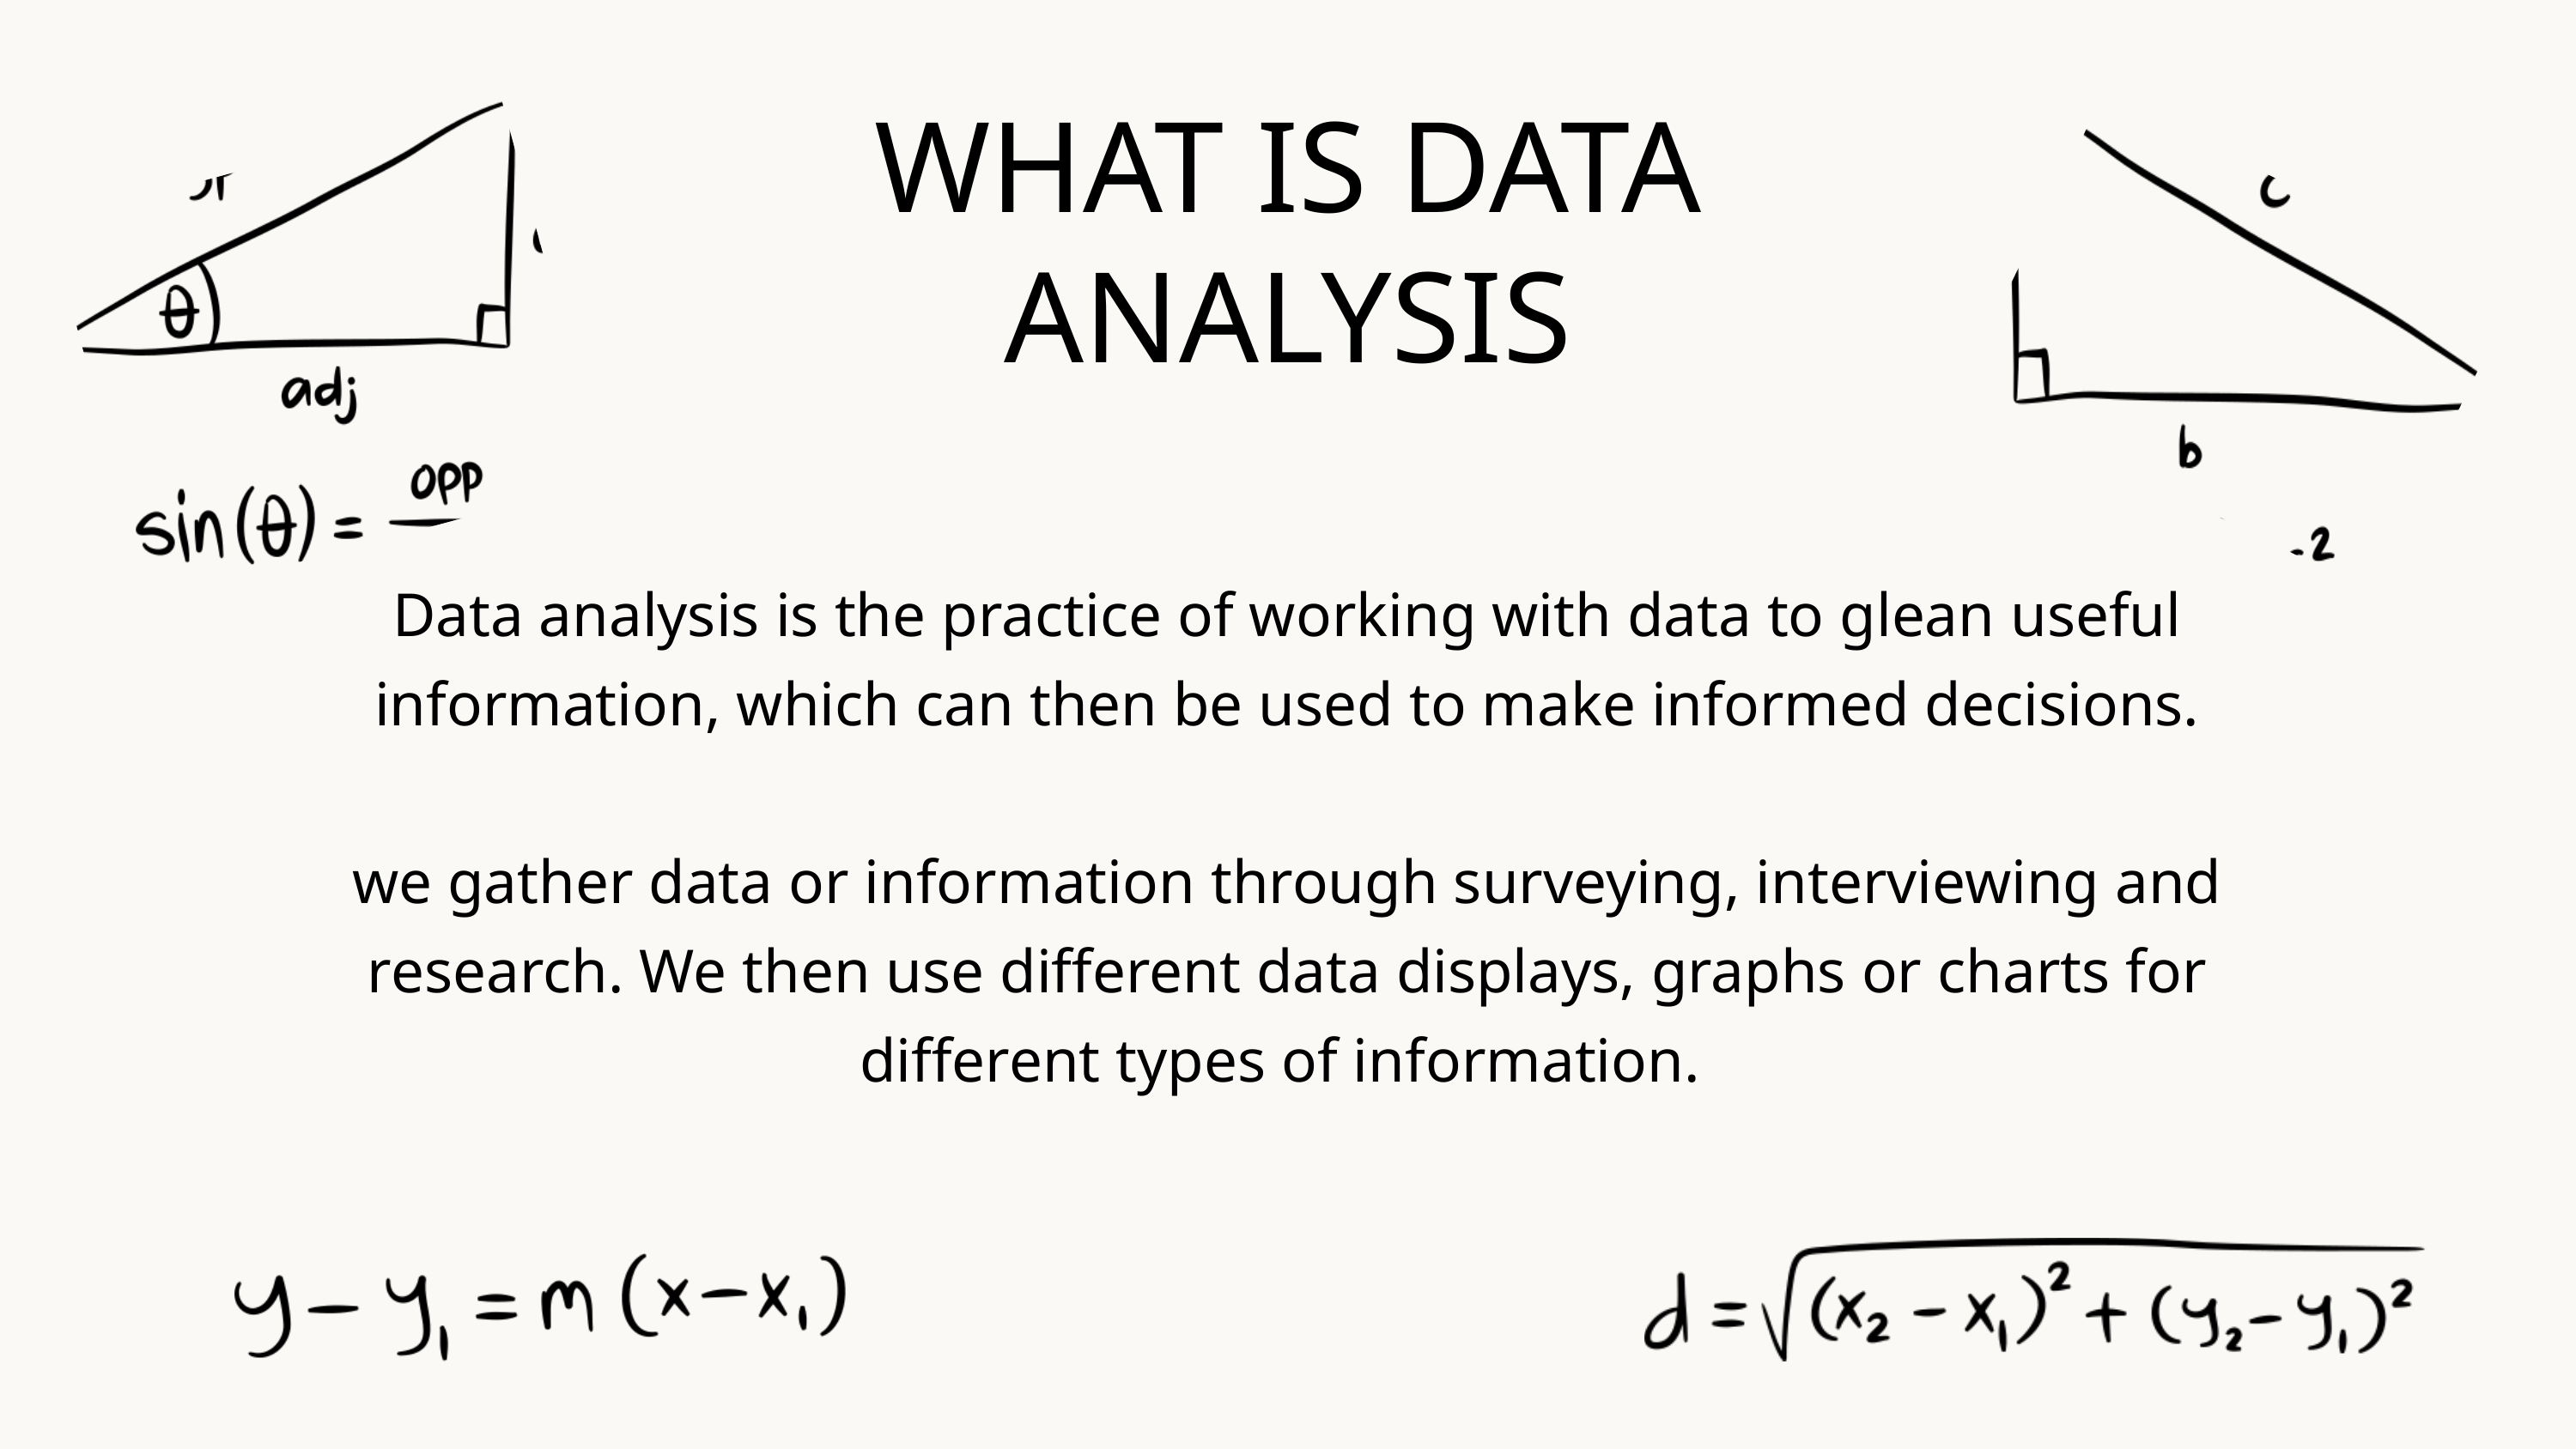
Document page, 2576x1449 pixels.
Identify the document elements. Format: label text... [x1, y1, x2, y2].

text_box [234, 1253, 846, 1361]
text_box [48, 100, 605, 603]
text_box WHAT IS DATA ANALYSIS [596, 87, 1980, 388]
text_box [1644, 1238, 2431, 1361]
text_box Data analysis is the practice of working with data to glean useful information, which can then be used to make informed decisions. we gather data or information through surveying, interviewing and research. We then use different data displays, graphs or charts for different types of information. [309, 559, 2267, 1183]
text_box [1959, 94, 2515, 591]
